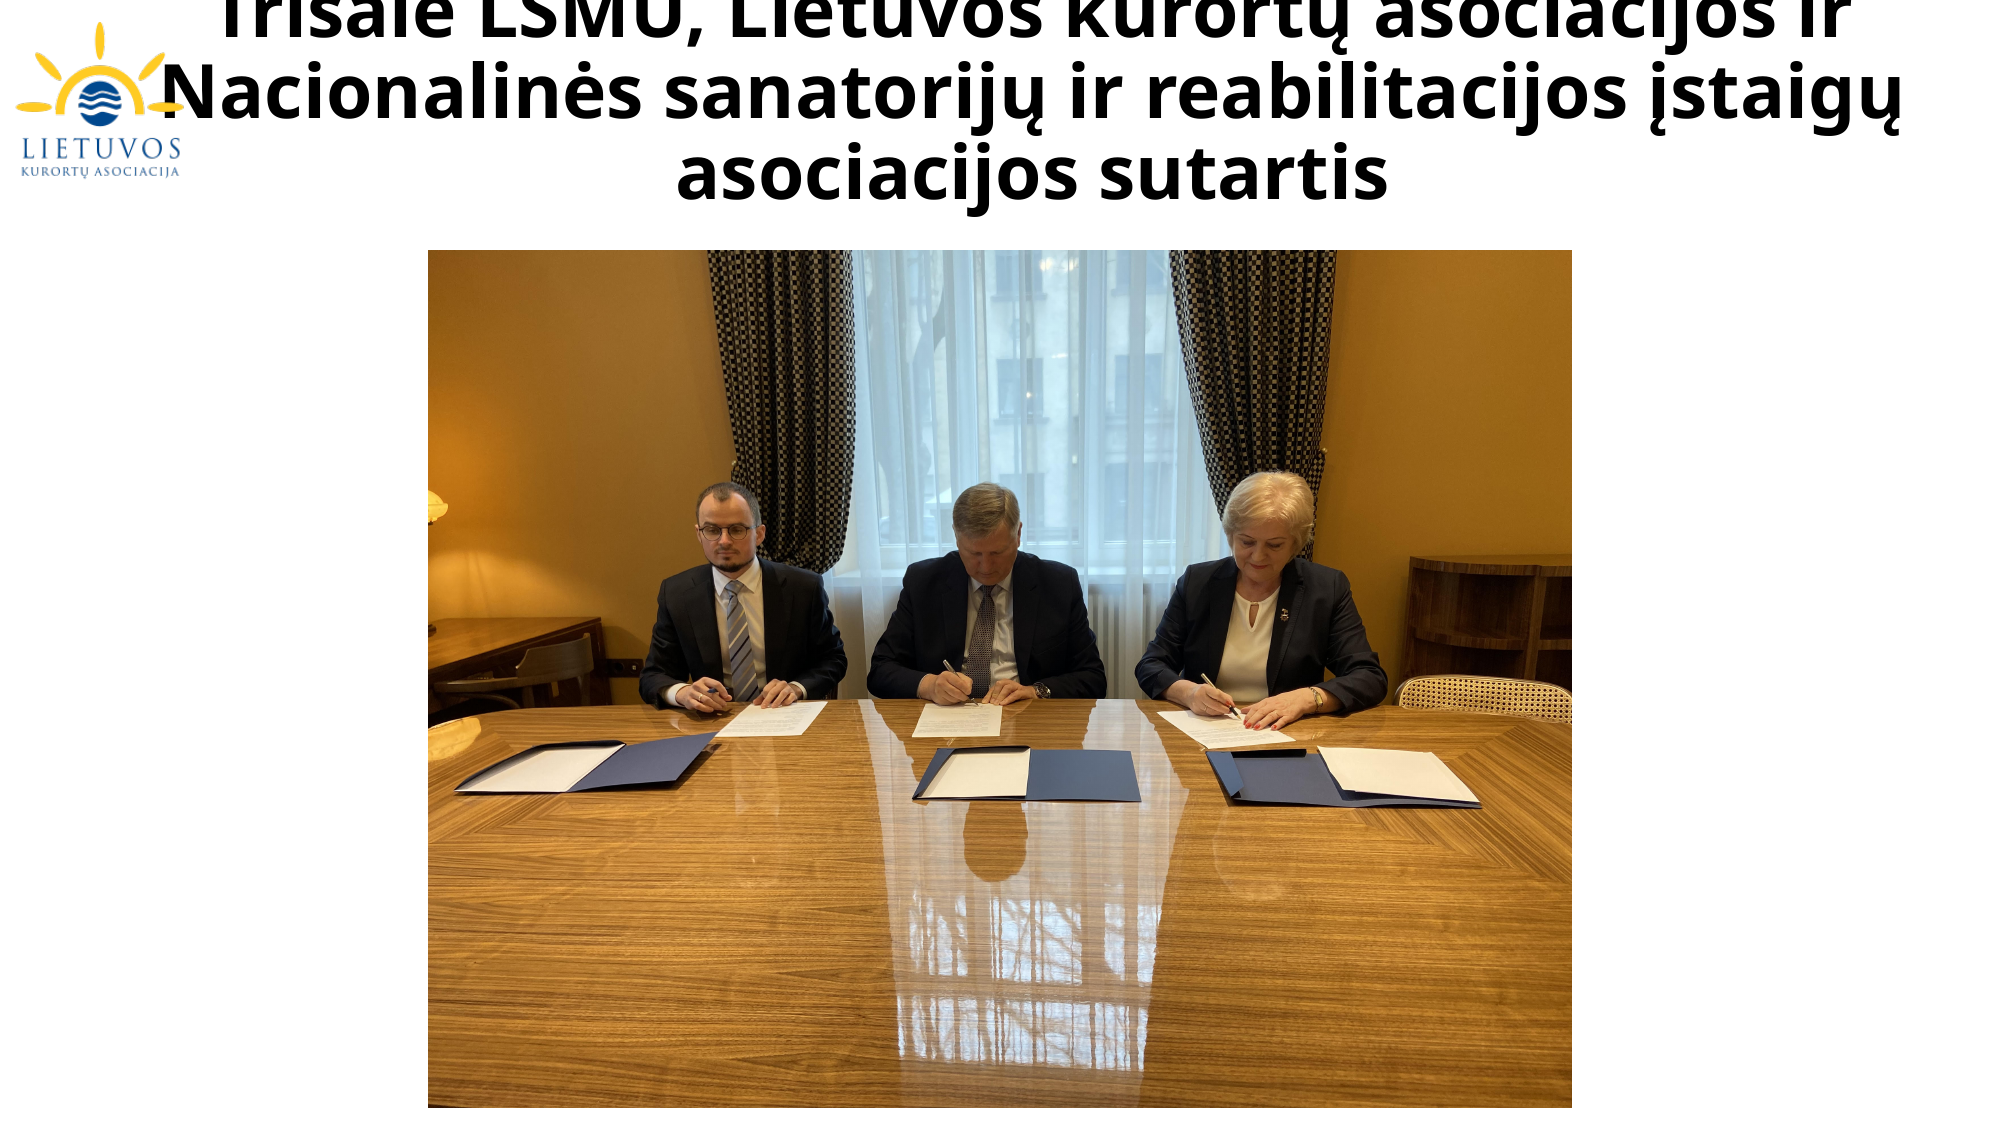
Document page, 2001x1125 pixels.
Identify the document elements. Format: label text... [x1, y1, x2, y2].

picture [0, 0, 1572, 1109]
title Trišalė LSMU, Lietuvos kurortų asociacijos ir Nacionalinės sanatorijų ir reabilitacijos įstaigų asociacijos sutartis [429, 28, 2000, 216]
